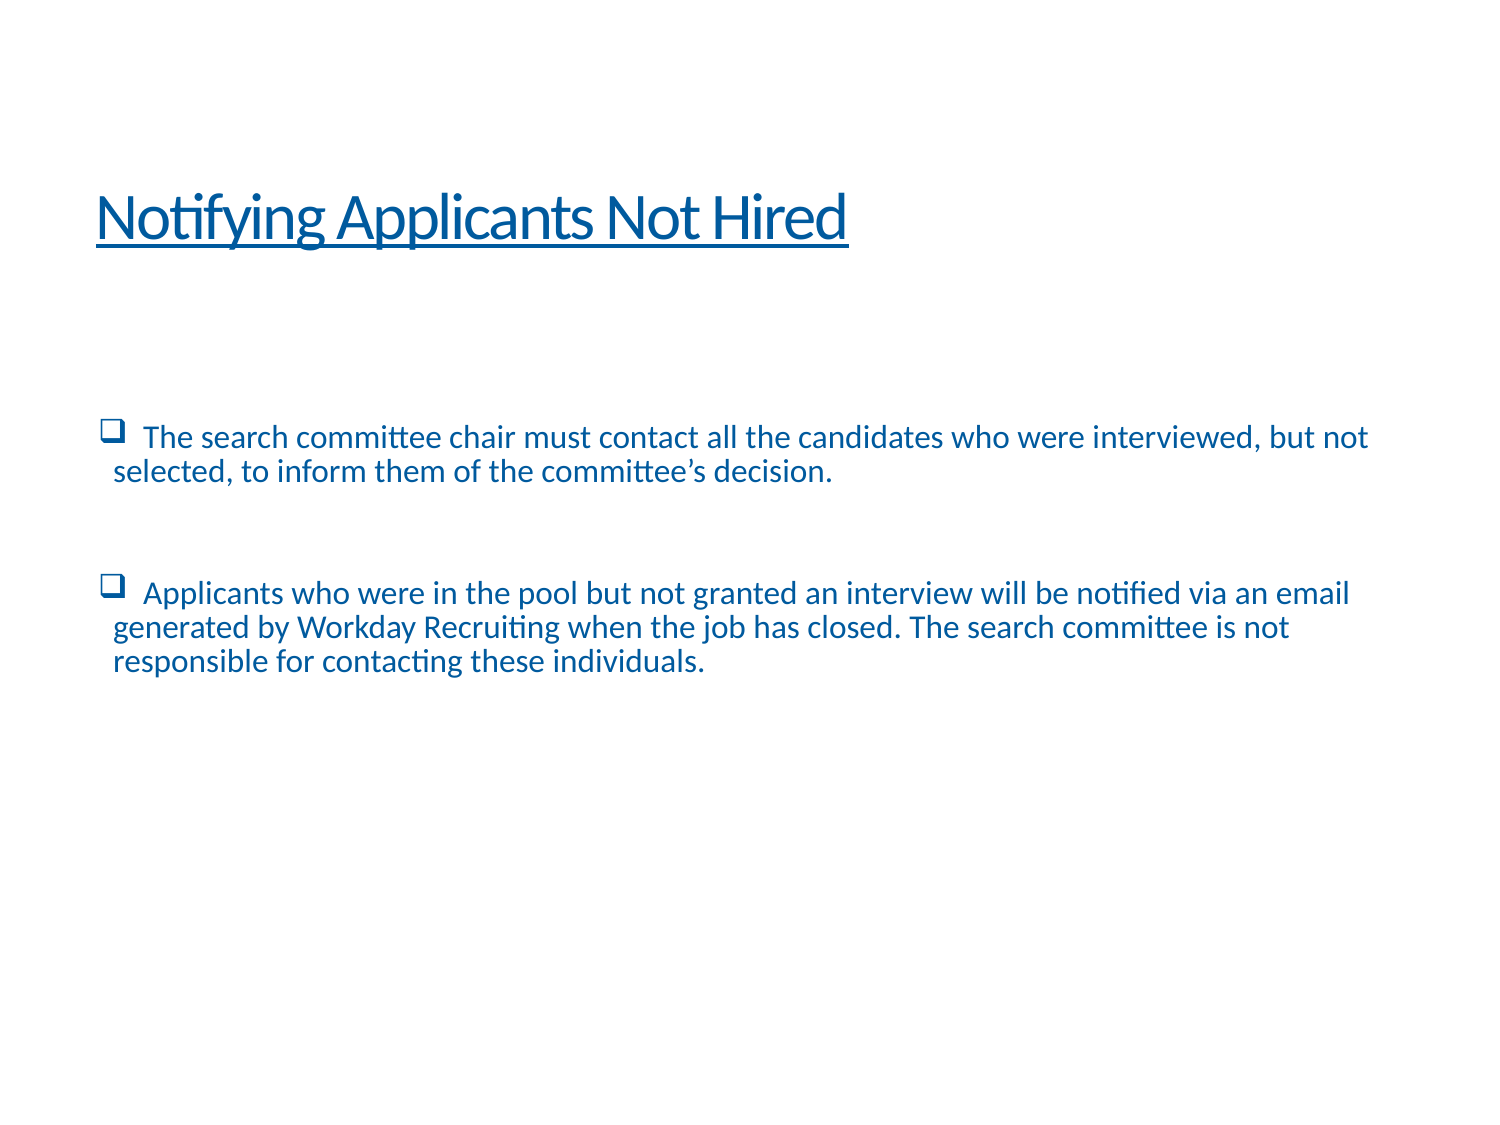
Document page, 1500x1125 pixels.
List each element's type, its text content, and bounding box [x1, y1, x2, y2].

list The search committee chair must contact all the candidates who were interviewed, but not selected, to inform them of the committee’s decision. Applicants who were in the pool but not granted an interview will be notified via an email generated by Workday Recruiting when the job has closed. The search committee is not responsible for contacting these individuals. [83, 326, 1407, 945]
title Notifying Applicants Not Hired [80, 81, 1407, 354]
